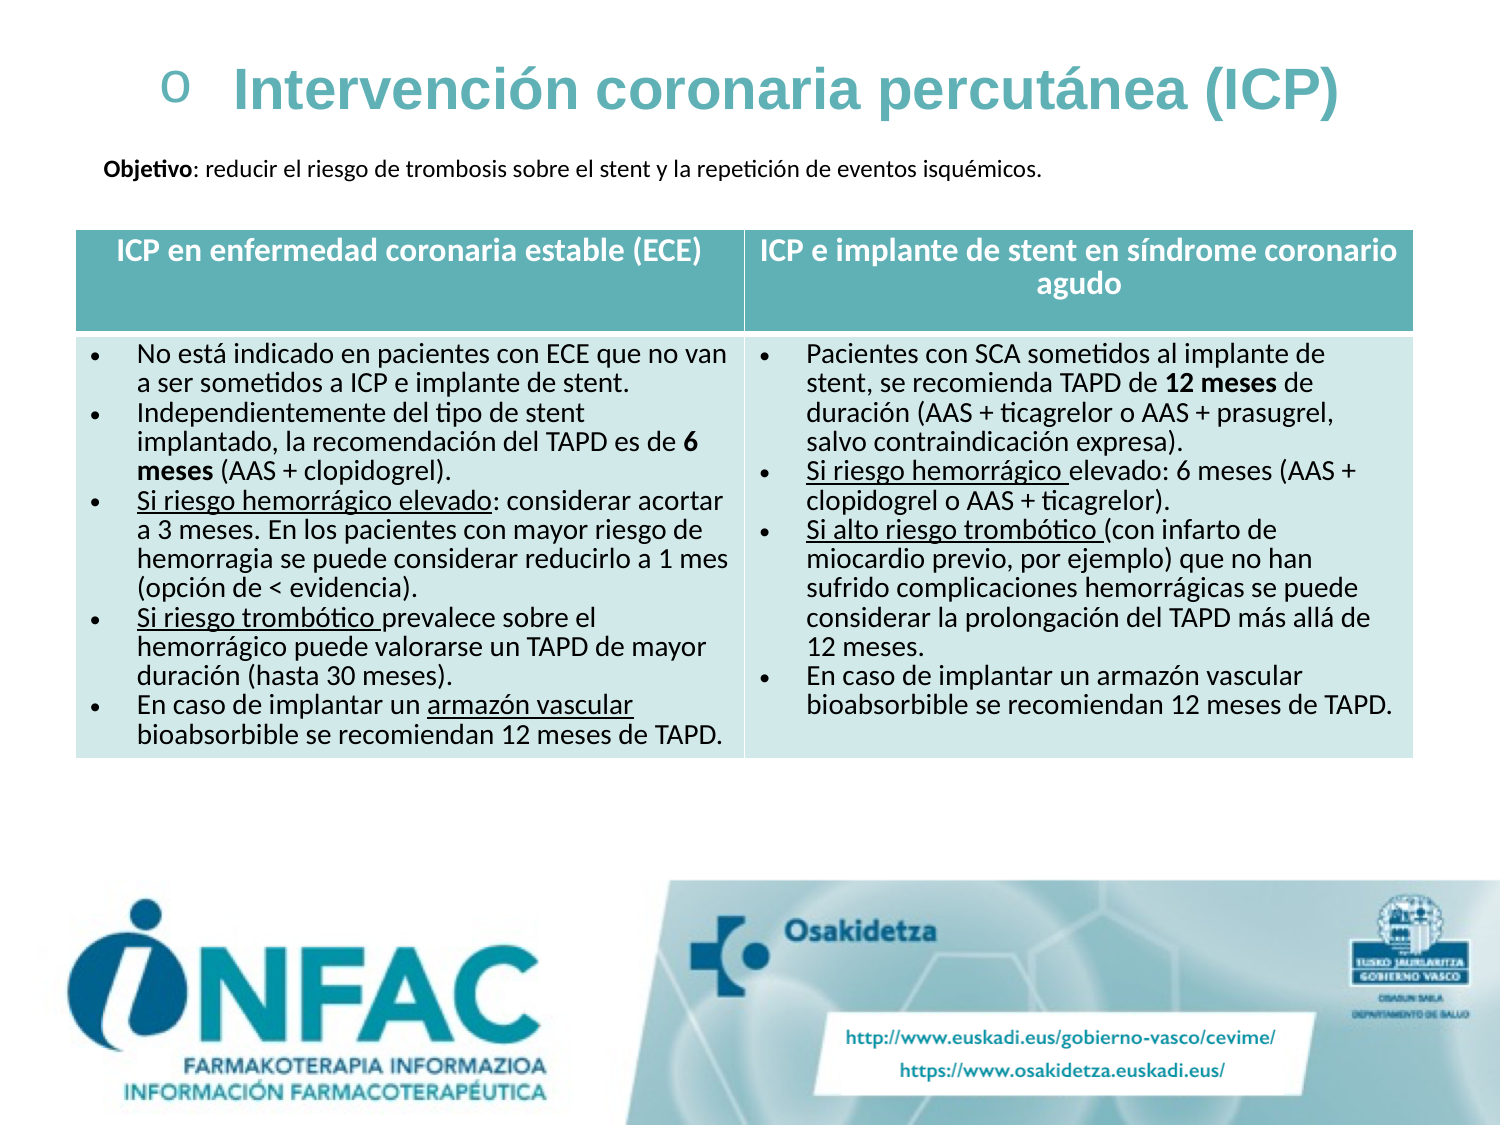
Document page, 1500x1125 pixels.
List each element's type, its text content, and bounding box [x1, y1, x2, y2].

table_cell Pacientes con SCA sometidos al implante de stent, se recomienda TAPD de 12 meses de duración (AAS + ticagrelor o AAS + prasugrel, salvo contraindicación expresa). Si riesgo hemorrágico elevado: 6 meses (AAS + clopidogrel o AAS + ticagrelor). Si alto riesgo trombótico (con infarto de miocardio previo, por ejemplo) que no han sufrido complicaciones hemorrágicas se puede considerar la prolongación del TAPD más allá de 12 meses. En caso de implantar un armazón vascular bioabsorbible se recomiendan 12 meses de TAPD. [745, 337, 1413, 758]
table_header ICP e implante de stent en síndrome coronario agudo [745, 230, 1413, 331]
table_header ICP en enfermedad coronaria estable (ECE) [76, 230, 744, 331]
picture [0, 0, 1500, 1125]
table_cell No está indicado en pacientes con ECE que no van a ser sometidos a ICP e implante de stent. Independientemente del tipo de stent implantado, la recomendación del TAPD es de 6 meses (AAS + clopidogrel). Si riesgo hemorrágico elevado: considerar acortar a 3 meses. En los pacientes con mayor riesgo de hemorragia se puede considerar reducirlo a 1 mes (opción de < evidencia). Si riesgo trombótico prevalece sobre el hemorrágico puede valorarse un TAPD de mayor duración (hasta 30 meses). En caso de implantar un armazón vascular bioabsorbible se recomiendan 12 meses de TAPD. [76, 337, 744, 758]
subtitle Objetivo: reducir el riesgo de trombosis sobre el stent y la repetición de eventos isquémicos. [88, 148, 1415, 200]
title Intervención coronaria percutánea (ICP) [112, 40, 1388, 130]
